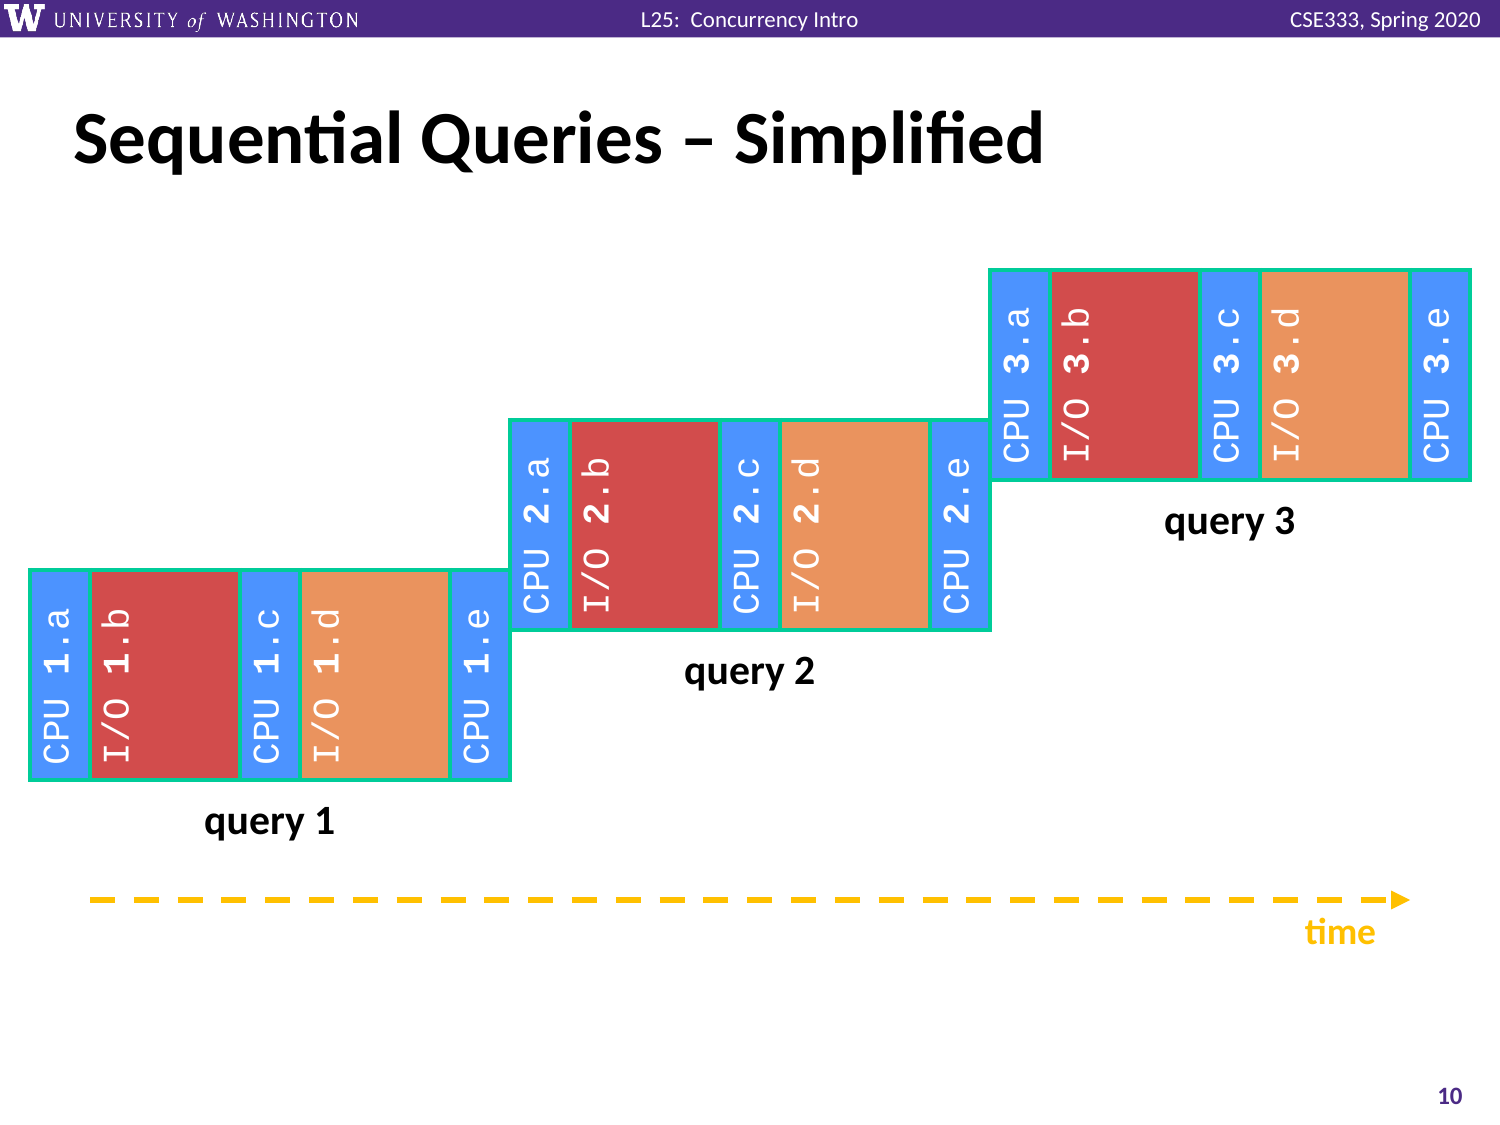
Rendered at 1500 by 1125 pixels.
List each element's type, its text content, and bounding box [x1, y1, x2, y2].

text_box query 3 [989, 479, 1470, 555]
text_box query 2 [509, 629, 990, 705]
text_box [89, 899, 1411, 961]
table_header CPU 3.e [1412, 272, 1468, 478]
table_header CPU 3.c [1202, 272, 1258, 478]
slide_number 10 [1400, 1065, 1500, 1125]
table_header CPU 1.c [242, 572, 298, 778]
text_box query 1 [29, 779, 510, 855]
table_header CPU 1.a [32, 572, 88, 778]
table_header I/O 3.b [1052, 272, 1198, 478]
table_header CPU 2.c [722, 422, 778, 628]
table_header I/O 1.b [92, 572, 238, 778]
table_header I/O 2.d [782, 422, 928, 628]
table_header CPU 2.a [512, 422, 568, 628]
table_header I/O 2.b [572, 422, 718, 628]
picture [4, 4, 358, 32]
table_header CPU 1.e [452, 572, 508, 778]
title Sequential Queries – Simplified [58, 71, 1438, 197]
table_header CPU 3.a [992, 272, 1048, 478]
table_header I/O 1.d [302, 572, 448, 778]
table_header CPU 2.e [932, 422, 988, 628]
table_header I/O 3.d [1262, 272, 1408, 478]
